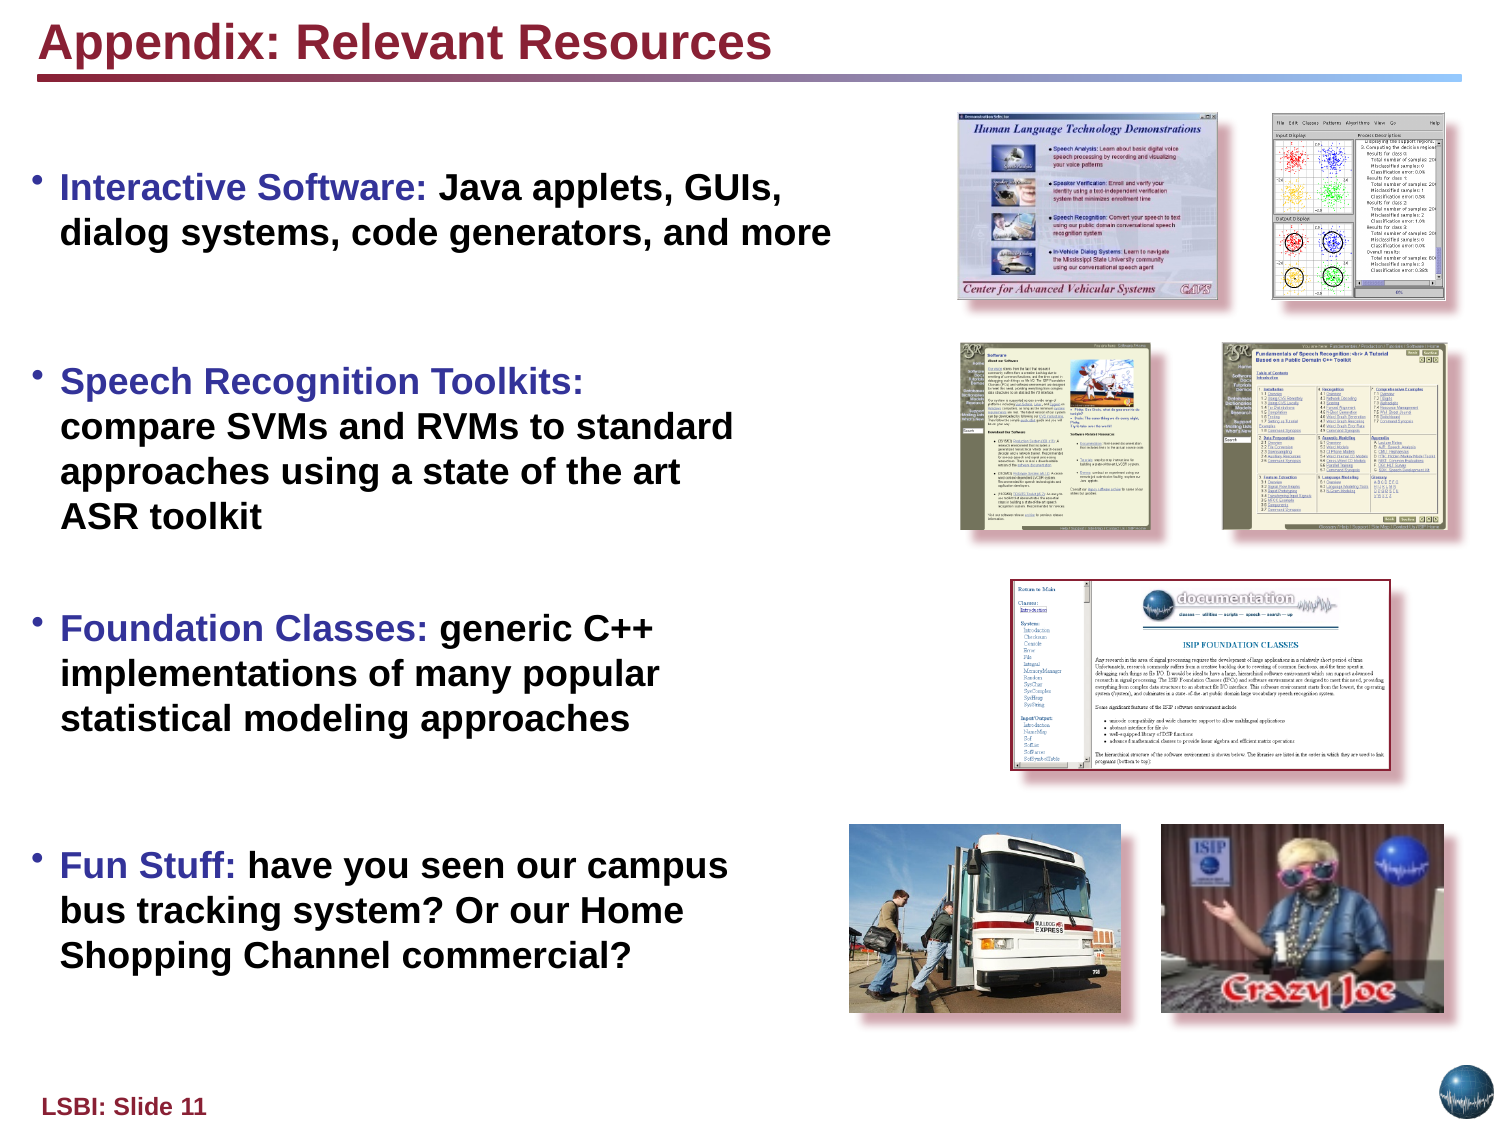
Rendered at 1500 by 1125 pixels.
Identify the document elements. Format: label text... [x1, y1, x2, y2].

text_box Appendix: Relevant Resources [37, 9, 1460, 70]
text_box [31, 341, 1448, 538]
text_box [30, 112, 1446, 301]
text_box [31, 581, 1390, 769]
picture [1439, 1065, 1494, 1119]
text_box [30, 824, 1444, 1013]
